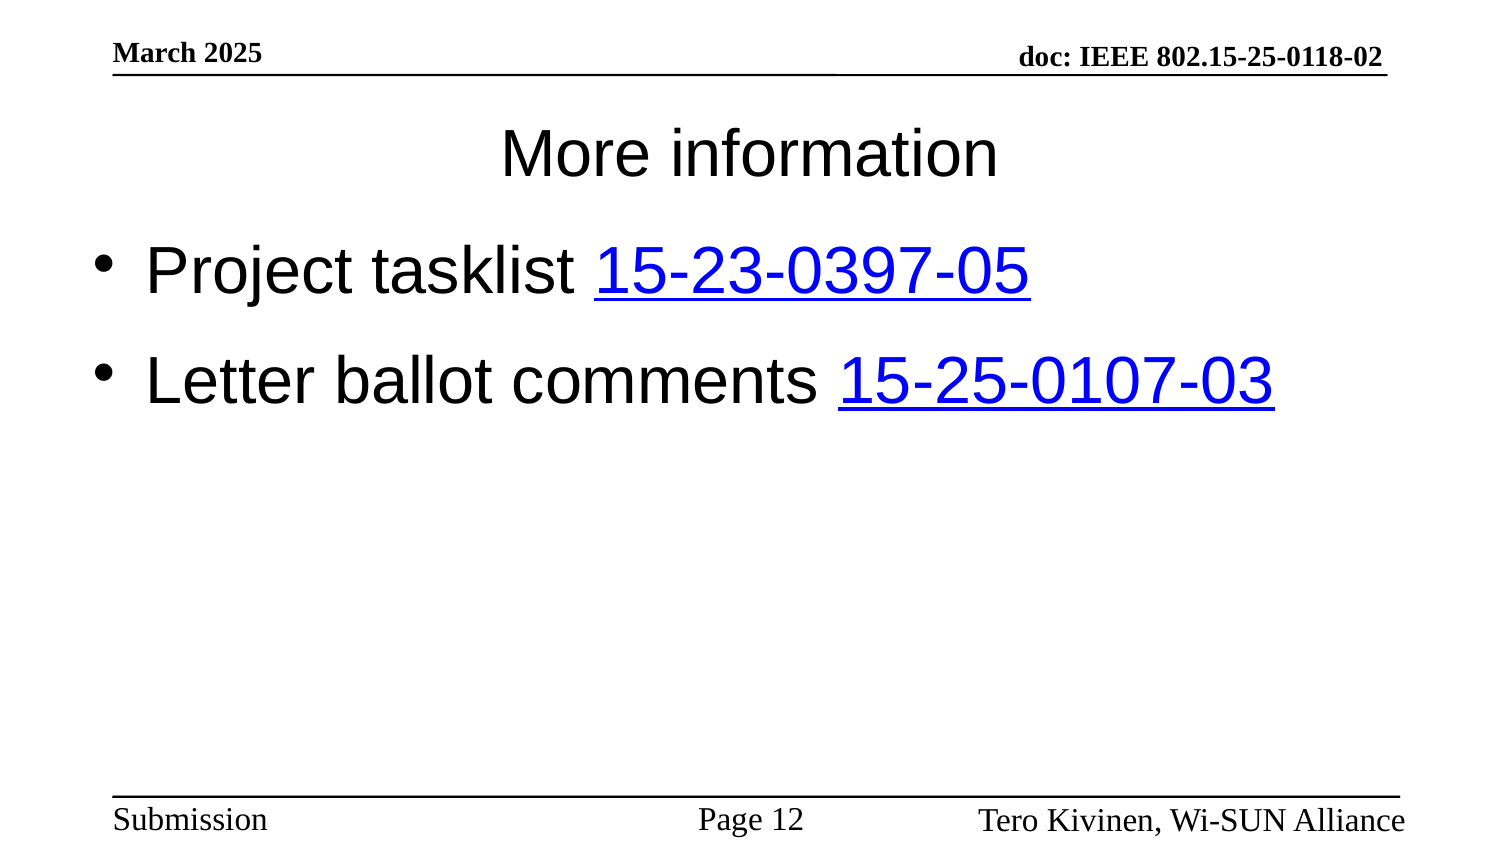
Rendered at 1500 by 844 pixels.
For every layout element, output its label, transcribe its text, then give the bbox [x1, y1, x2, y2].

list Project tasklist 15-23-0397-05 Letter ballot comments 15-25-0107-03 [75, 226, 1425, 797]
title More information [75, 72, 1425, 226]
